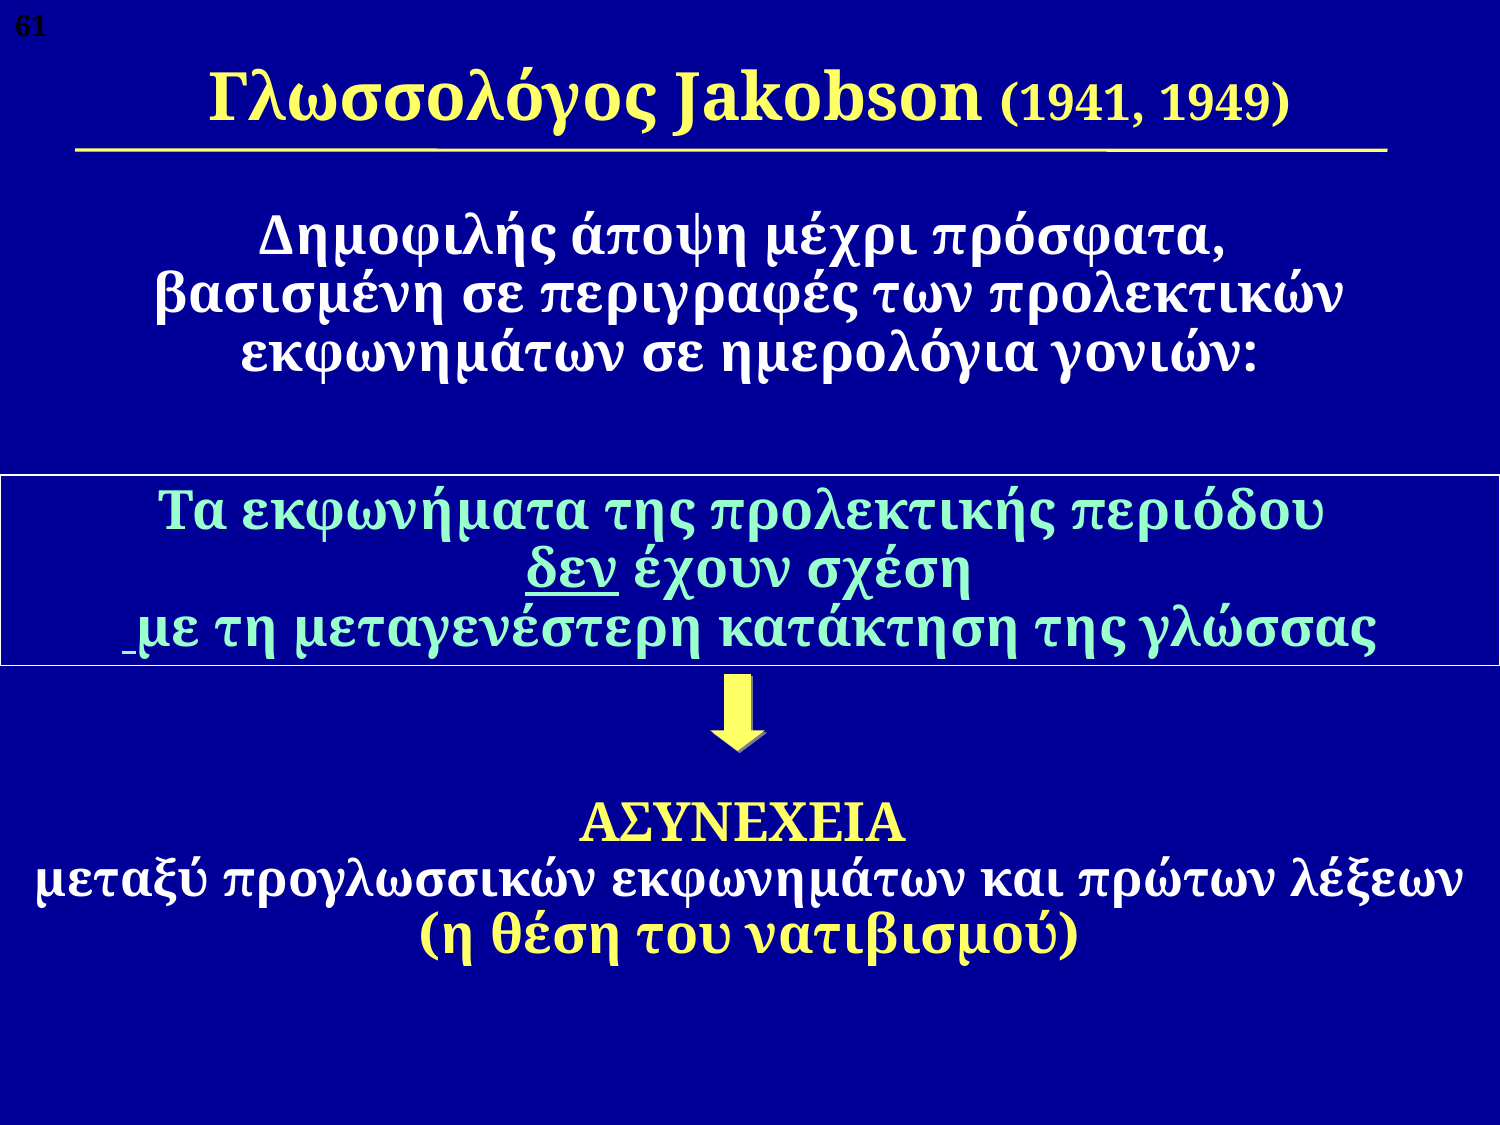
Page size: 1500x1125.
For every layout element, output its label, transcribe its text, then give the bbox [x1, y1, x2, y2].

title Γλωσσολόγος Jakobson (1941, 1949) [112, 37, 1388, 150]
text_box [712, 674, 763, 750]
text_box Δημοφιλής άποψη μέχρι πρόσφατα, βασισμένη σε περιγραφές των προλεκτικών εκφωνημάτων σε ημερολόγια γονιών: [37, 199, 1463, 391]
text_box Τα εκφωνήματα της προλεκτικής περιόδου δεν έχουν σχέση με τη μεταγενέστερη κατάκτηση της γλώσσας [0, 474, 1500, 666]
slide_number 61 [0, 0, 125, 75]
text_box ΑΣΥΝΕΧΕΙΑ μεταξύ προγλωσσικών εκφωνημάτων και πρώτων λέξεων (η θέση του νατιβισμού) [0, 786, 1500, 974]
